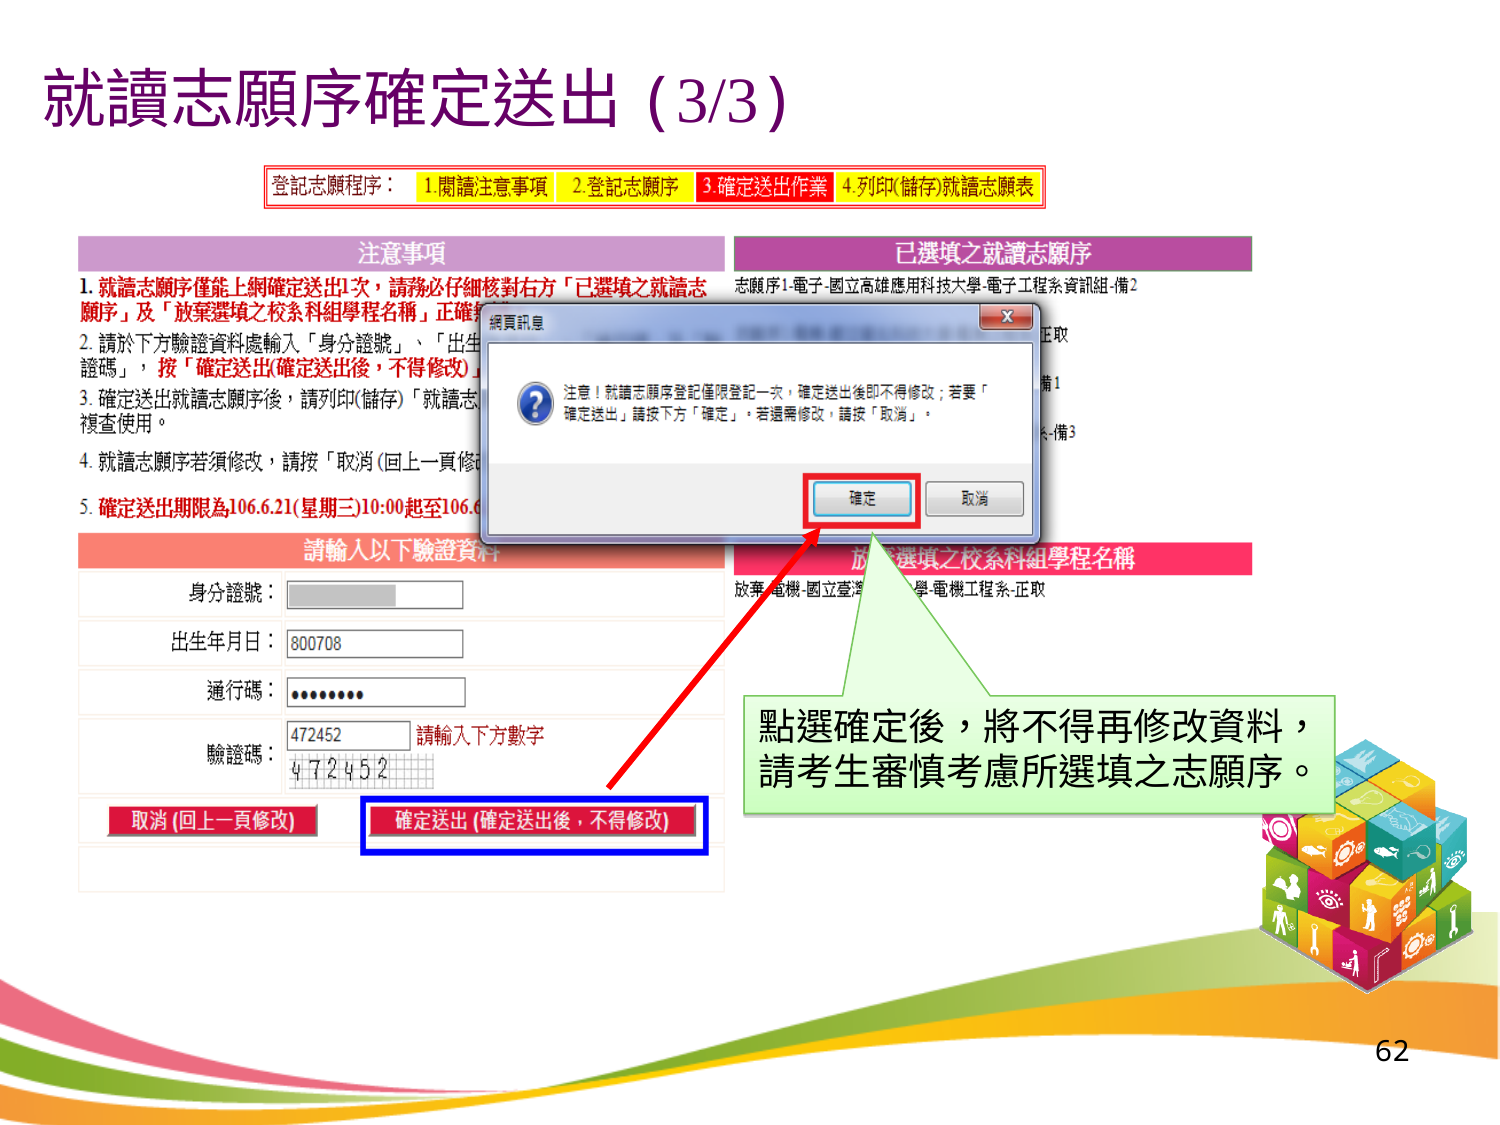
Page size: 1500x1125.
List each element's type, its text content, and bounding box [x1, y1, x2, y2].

title 就讀志願序確定送出(3/3) [41, 29, 1129, 137]
picture [0, 160, 1500, 1125]
slide_number 62 [1074, 1024, 1426, 1103]
text_box 點選確定後，將不得再修改資料， 請考生審慎考慮所選填之志願序。 [1262, 695, 1335, 814]
